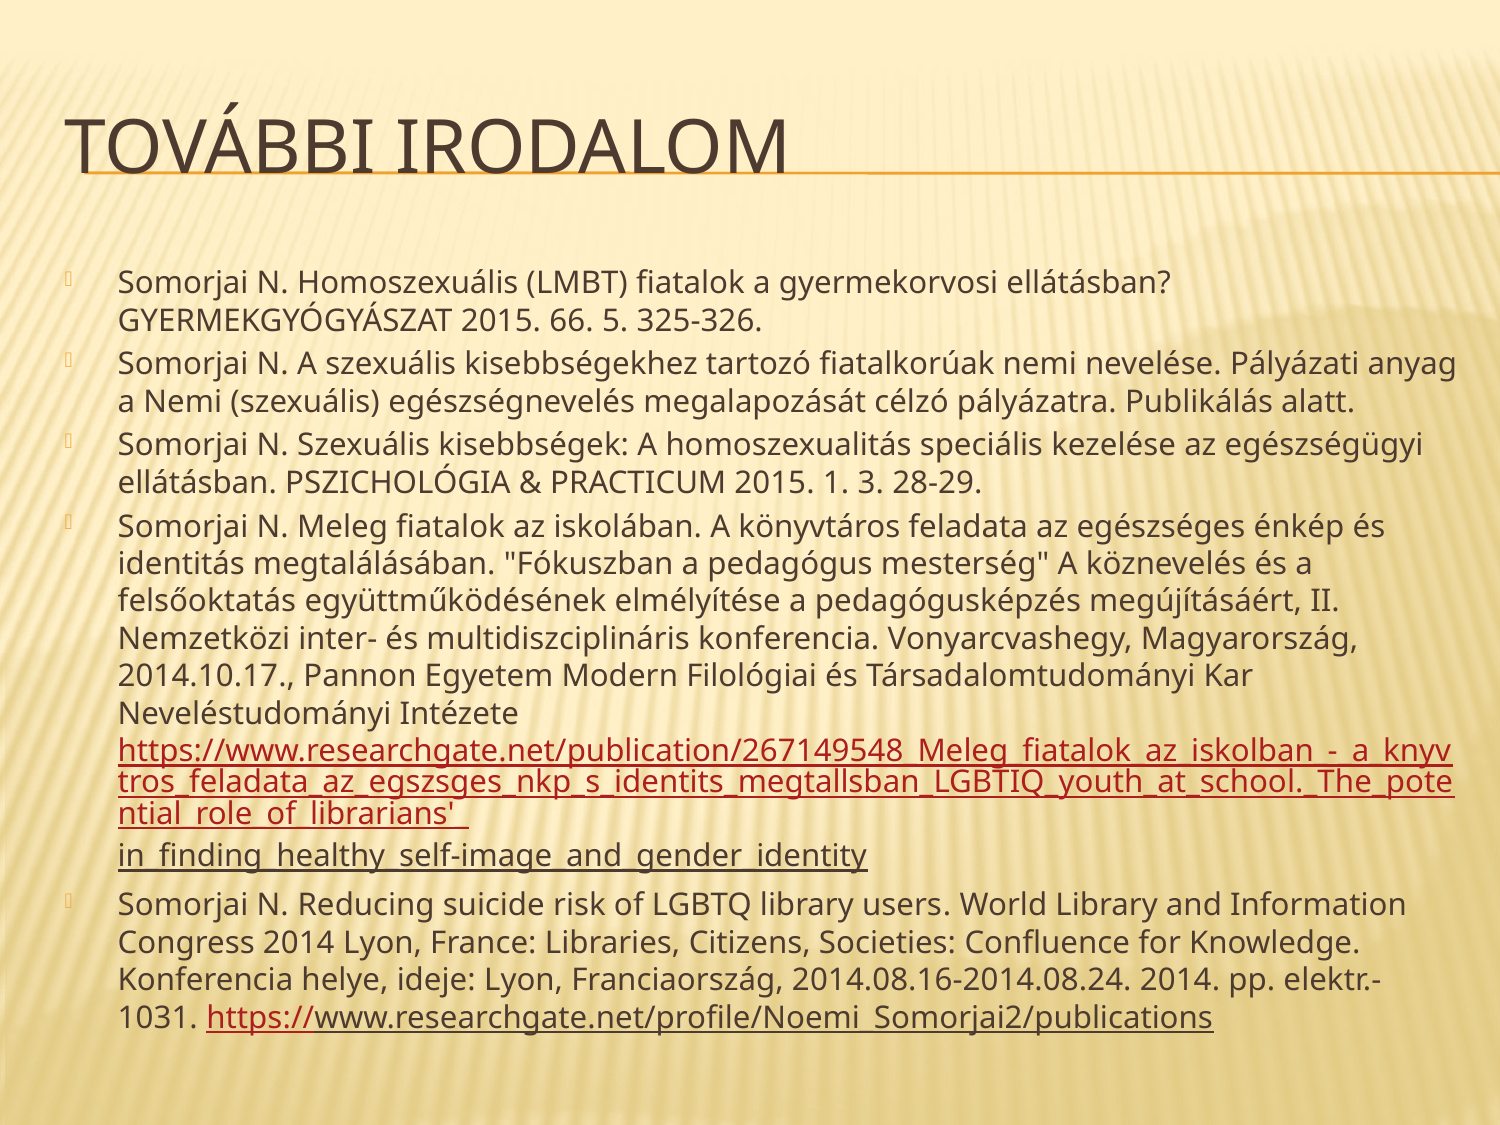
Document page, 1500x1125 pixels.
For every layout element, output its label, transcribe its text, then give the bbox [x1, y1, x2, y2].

title További irodalom [50, 75, 1475, 213]
list Somorjai N. Homoszexuális (LMBT) fiatalok a gyermekorvosi ellátásban? GYERMEKGYÓGYÁSZAT 2015. 66. 5. 325-326. Somorjai N. A szexuális kisebbségekhez tartozó fiatalkorúak nemi nevelése. Pályázati anyag a Nemi (szexuális) egészségnevelés megalapozását célzó pályázatra. Publikálás alatt. Somorjai N. Szexuális kisebbségek: A homoszexualitás speciális kezelése az egészségügyi ellátásban. PSZICHOLÓGIA & PRACTICUM 2015. 1. 3. 28-29. Somorjai N. Meleg fiatalok az iskolában. A könyvtáros feladata az egészséges énkép és identitás megtalálásában. "Fókuszban a pedagógus mesterség" A köznevelés és a felsőoktatás együttműködésének elmélyítése a pedagógusképzés megújításáért, II. Nemzetközi inter- és multidiszciplináris konferencia. Vonyarcvashegy, Magyarország, 2014.10.17., Pannon Egyetem Modern Filológiai és Társadalomtudományi Kar Neveléstudományi Intézete https://www.researchgate.net/publication/267149548_Meleg_fiatalok_az_iskolban_-_a_knyvtros_feladata_az_egszsges_nkp_s_identits_megtallsban_LGBTIQ_youth_at_school._The_potential_role_of_librarians'_in_finding_healthy_self-image_and_gender_identity Somorjai N. Reducing suicide risk of LGBTQ library users. World Library and Information Congress 2014 Lyon, France: Libraries, Citizens, Societies: Confluence for Knowledge. Konferencia helye, ideje: Lyon, Franciaország, 2014.08.16-2014.08.24. 2014. pp. elektr.-1031. https://www.researchgate.net/profile/Noemi_Somorjai2/publications [50, 254, 1475, 998]
